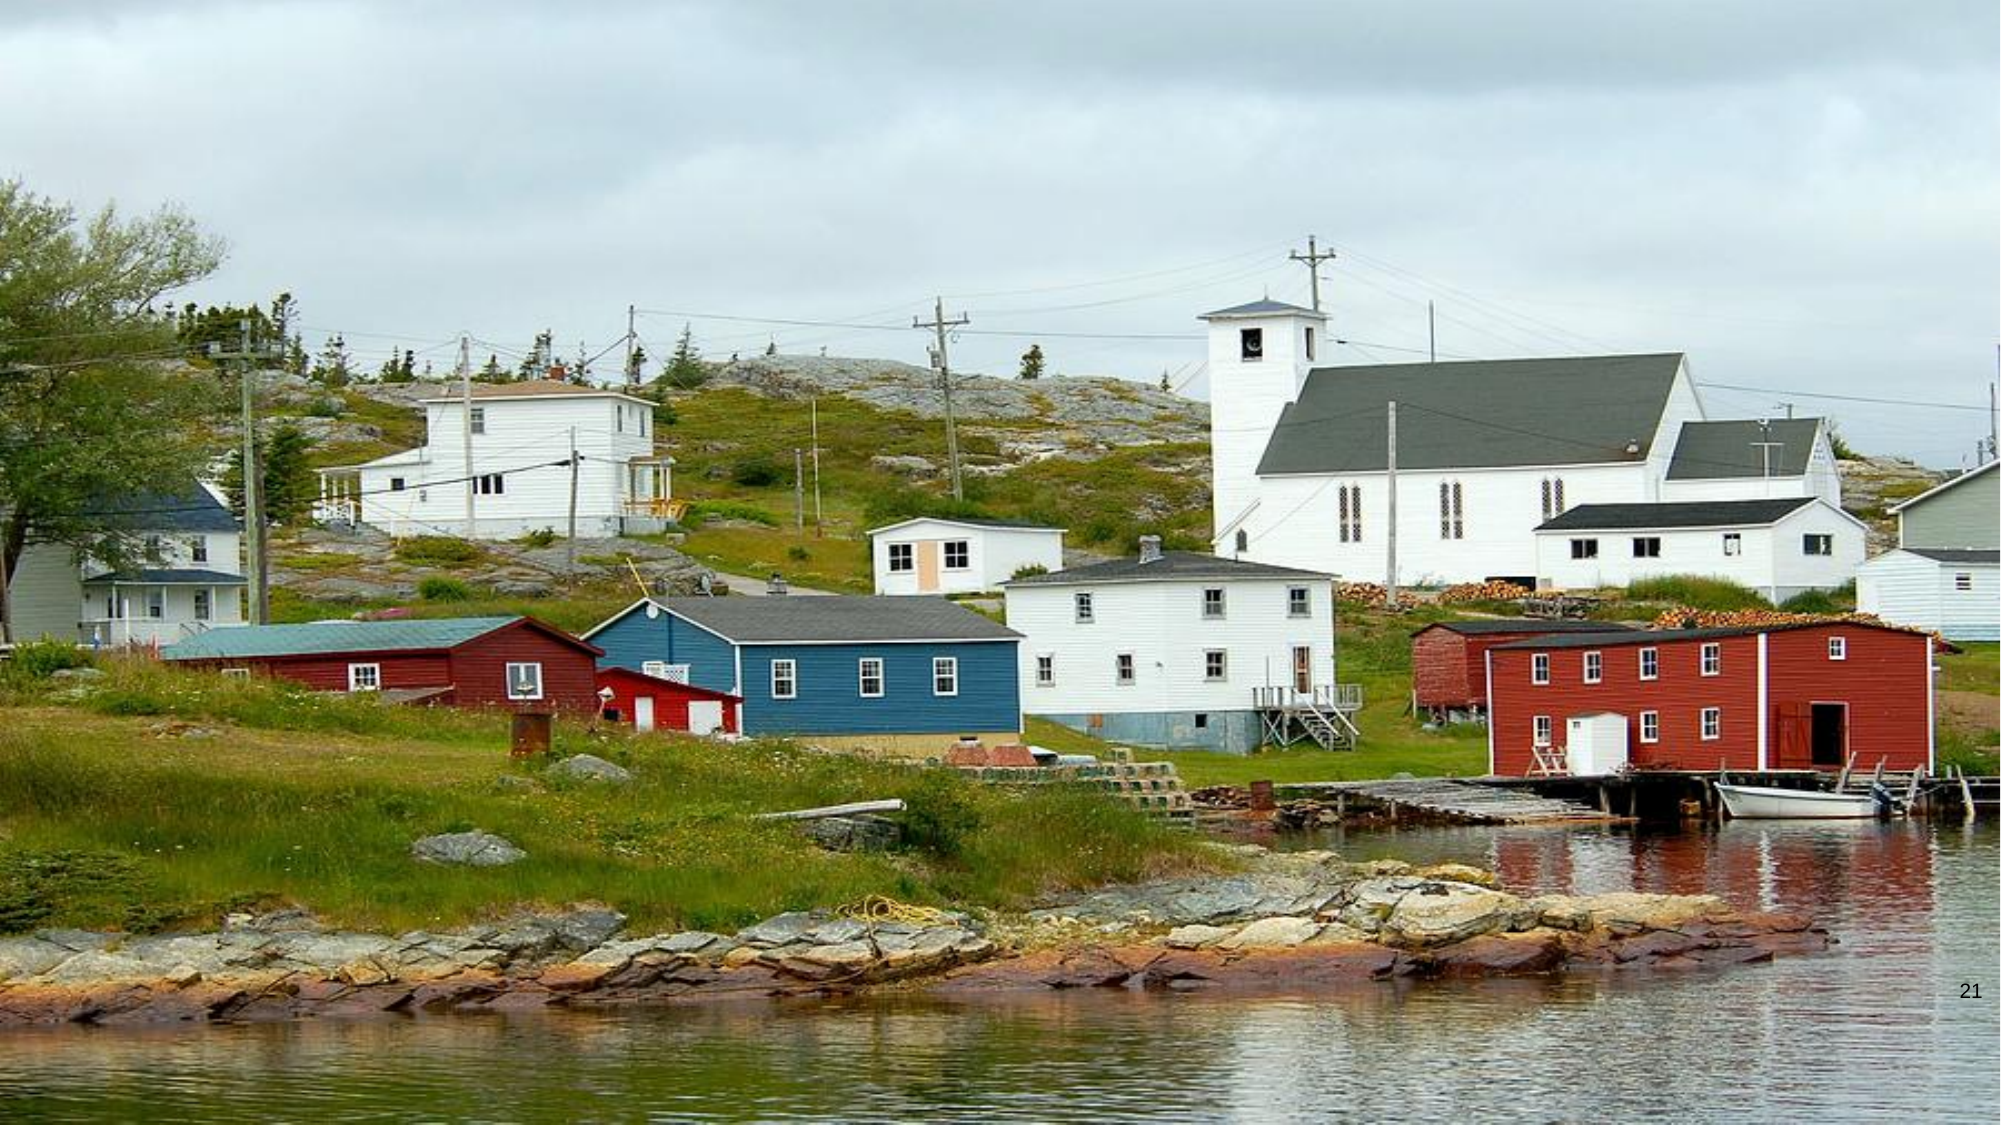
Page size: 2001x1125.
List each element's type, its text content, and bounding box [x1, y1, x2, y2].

picture [0, 0, 2001, 1125]
slide_number 21 [1530, 969, 1998, 1049]
